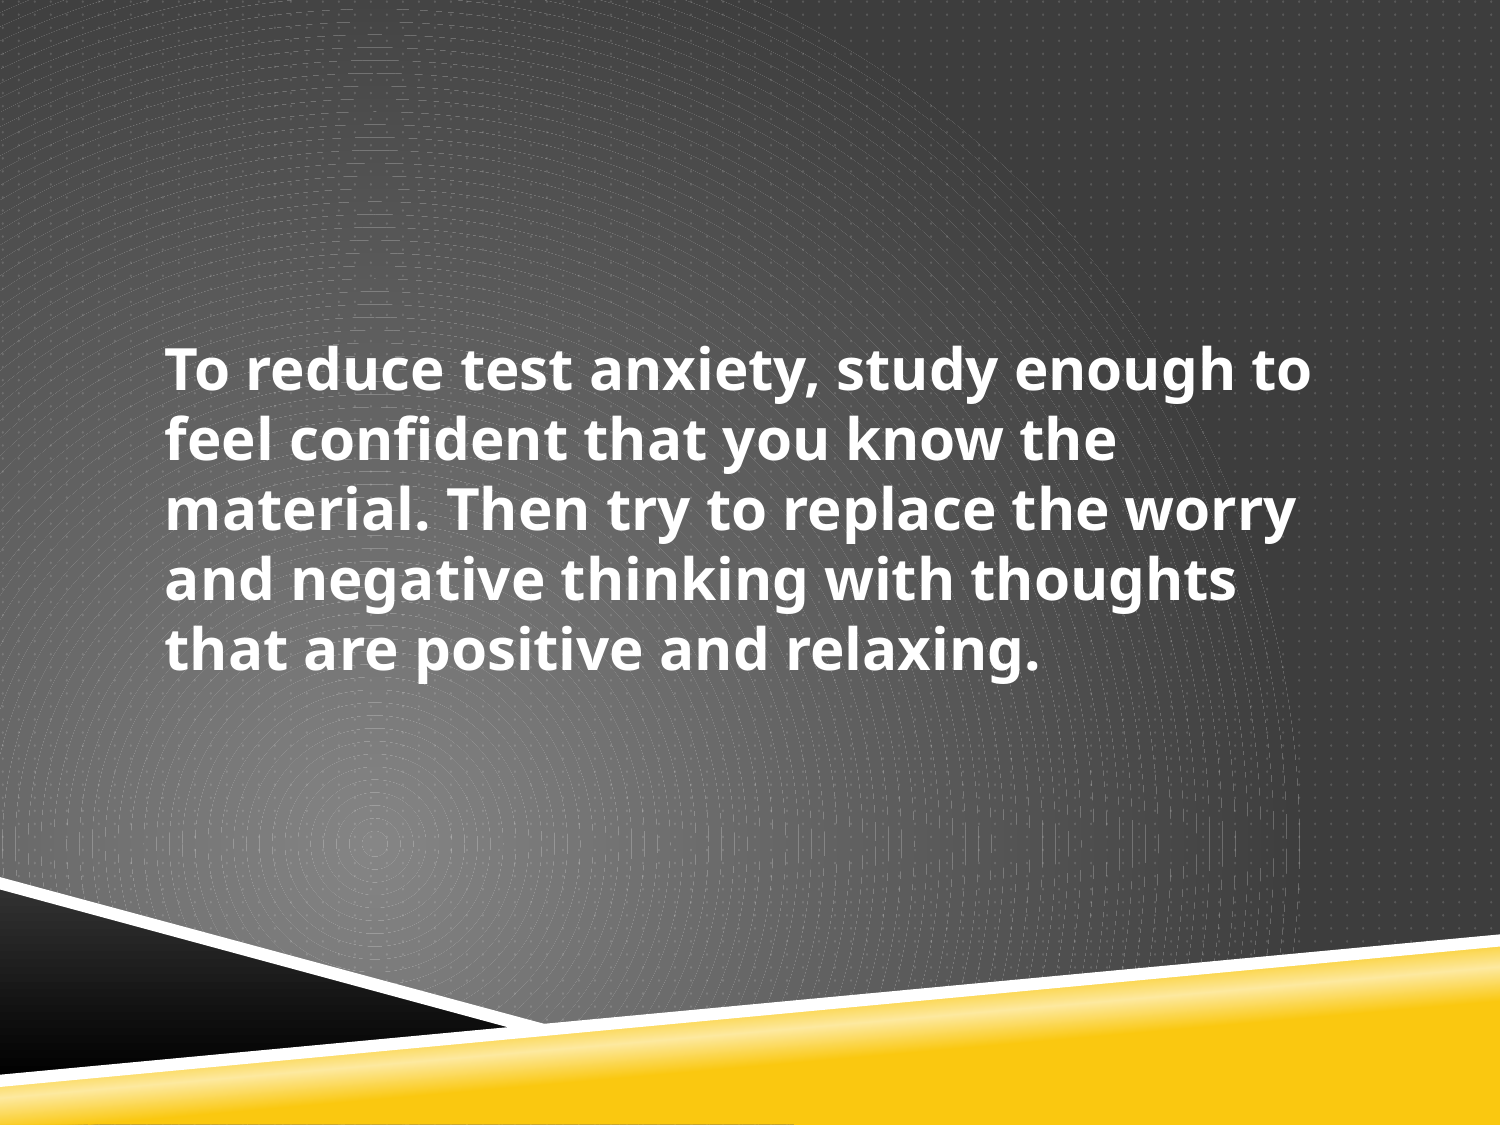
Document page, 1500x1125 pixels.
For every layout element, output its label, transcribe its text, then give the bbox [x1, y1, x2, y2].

text_box To reduce test anxiety, study enough to feel confident that you know the material. Then try to replace the worry and negative thinking with thoughts that are positive and relaxing. [149, 324, 1360, 690]
